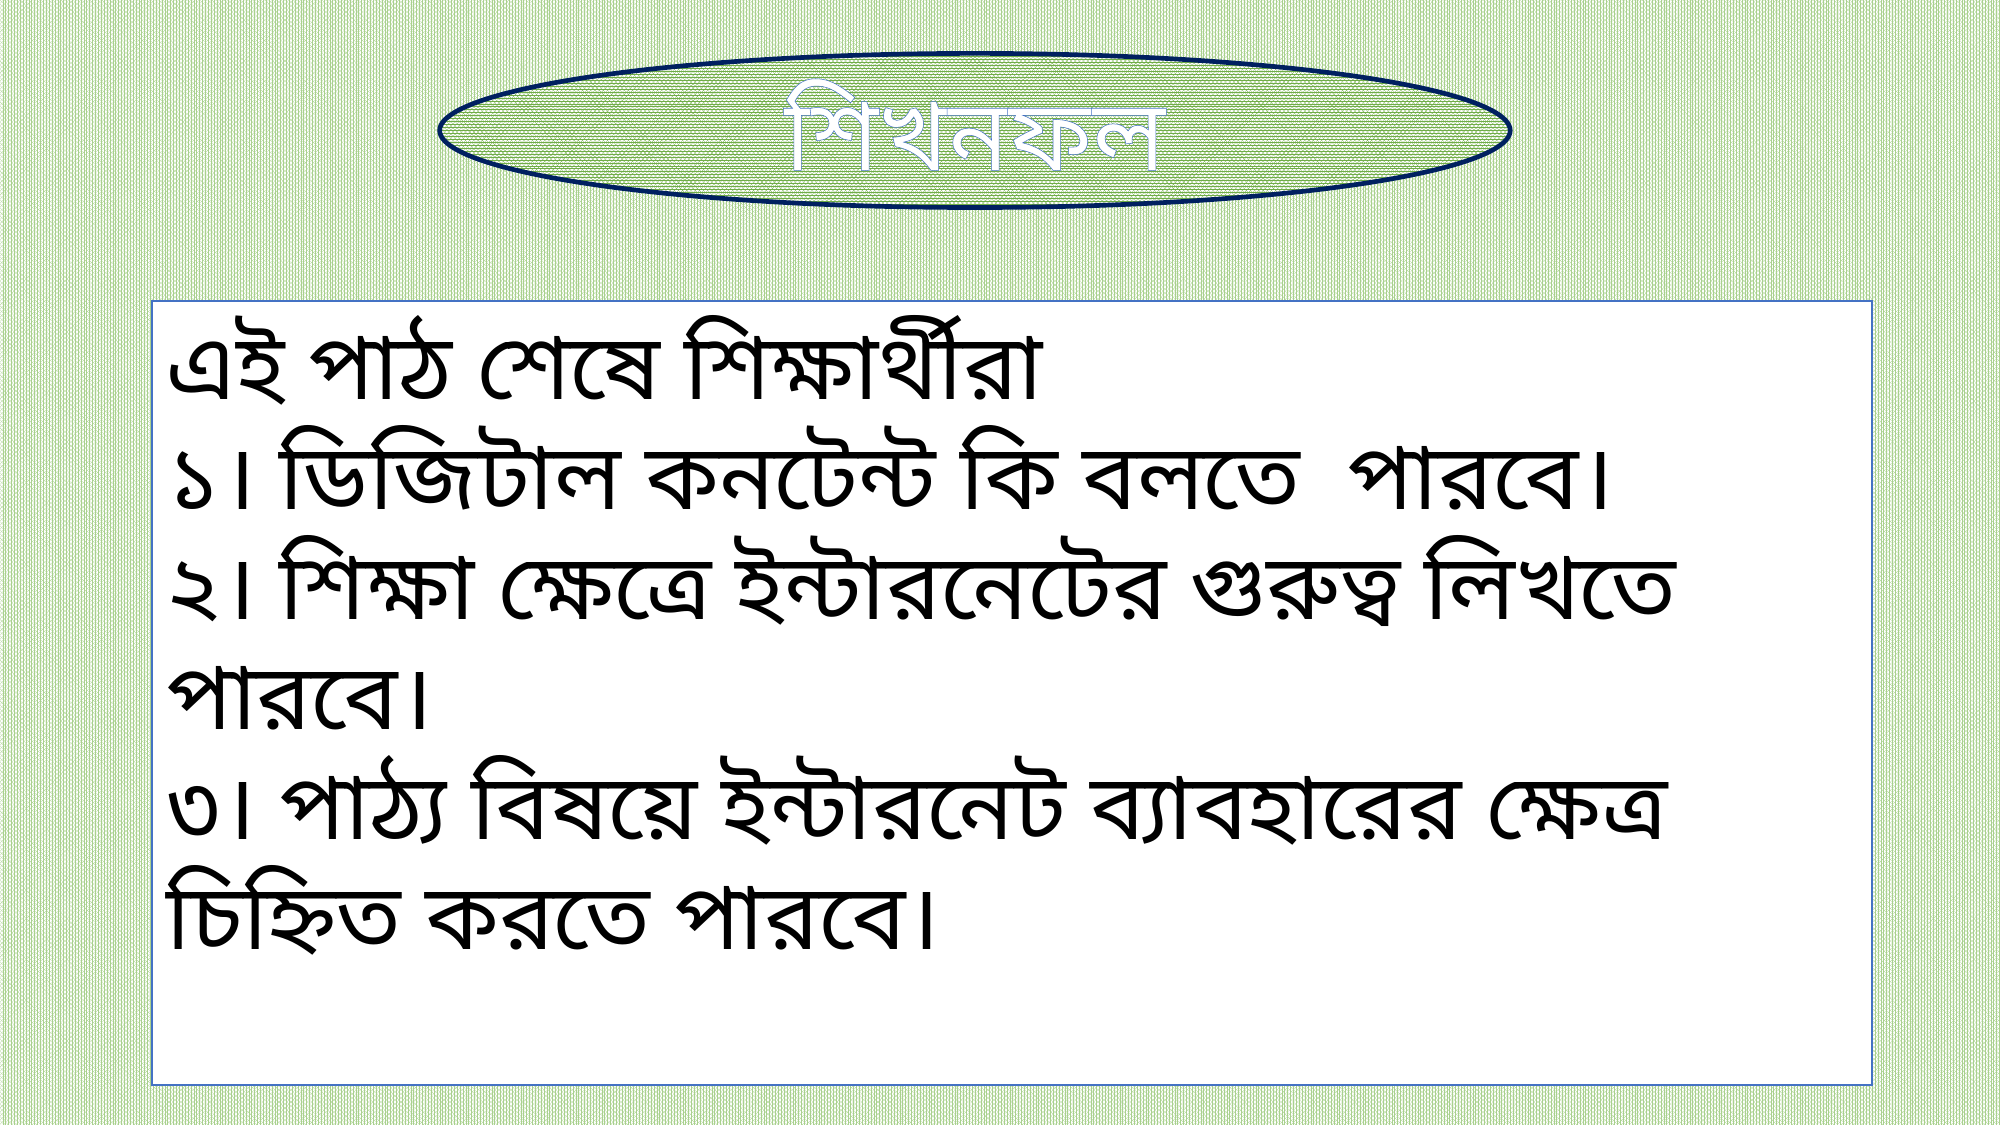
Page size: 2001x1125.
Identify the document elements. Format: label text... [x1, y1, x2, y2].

text_box এই পাঠ শেষে শিক্ষার্থীরা ১। ডিজিটাল কনটেন্ট কি বলতে পারবে। ২। শিক্ষা ক্ষেত্রে ইন্টারনেটের গুরুত্ব লিখতে পারবে। ৩। পাঠ্য বিষয়ে ইন্টারনেট ব্যাবহারের ক্ষেত্র চিহ্নিত করতে পারবে। [151, 300, 1873, 1086]
text_box শিখনফল [438, 52, 1512, 209]
